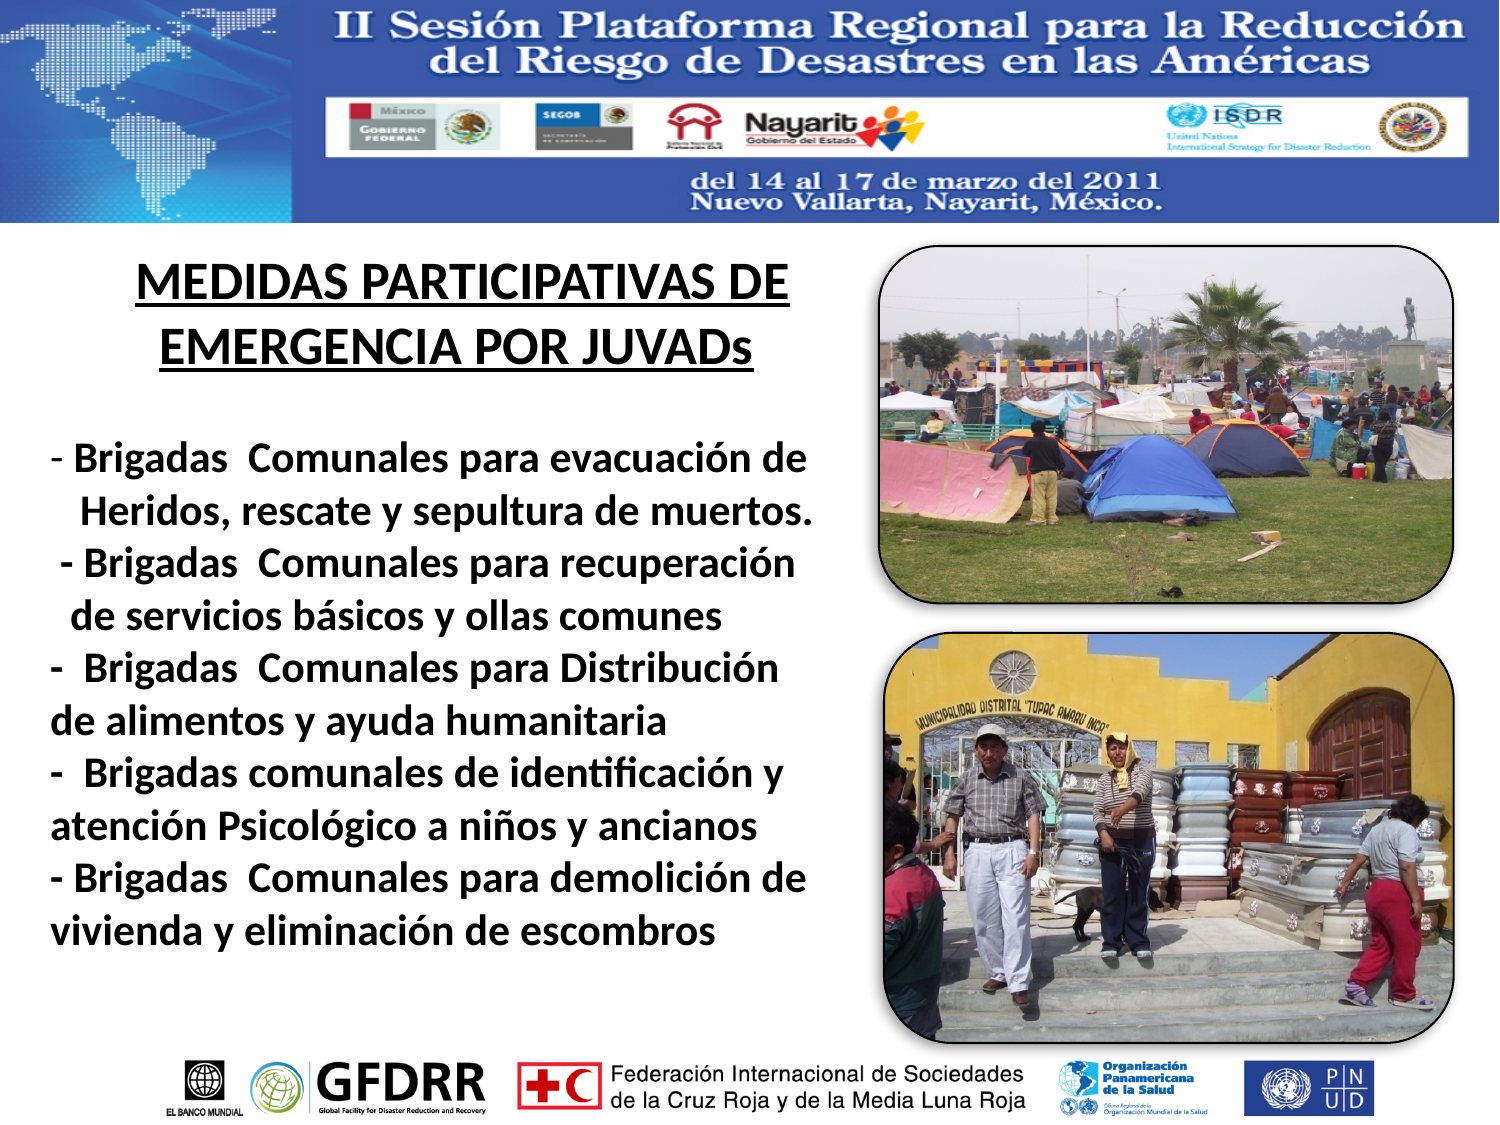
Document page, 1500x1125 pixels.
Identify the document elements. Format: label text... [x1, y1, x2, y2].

picture [128, 1048, 1404, 1125]
title - Brigadas Comunales para evacuación de Heridos, rescate y sepultura de muertos. - Brigadas Comunales para recuperación de servicios básicos y ollas comunes - Brigadas Comunales para Distribución de alimentos y ayuda humanitaria - Brigadas comunales de identificación y atención Psicológico a niños y ancianos - Brigadas Comunales para demolición de vivienda y eliminación de escombros [35, 351, 844, 1032]
picture [883, 632, 1454, 1044]
picture [878, 245, 1454, 604]
text_box MEDIDAS PARTICIPATIVAS DE EMERGENCIA POR JUVADs [105, 246, 821, 375]
picture [0, 0, 1499, 223]
